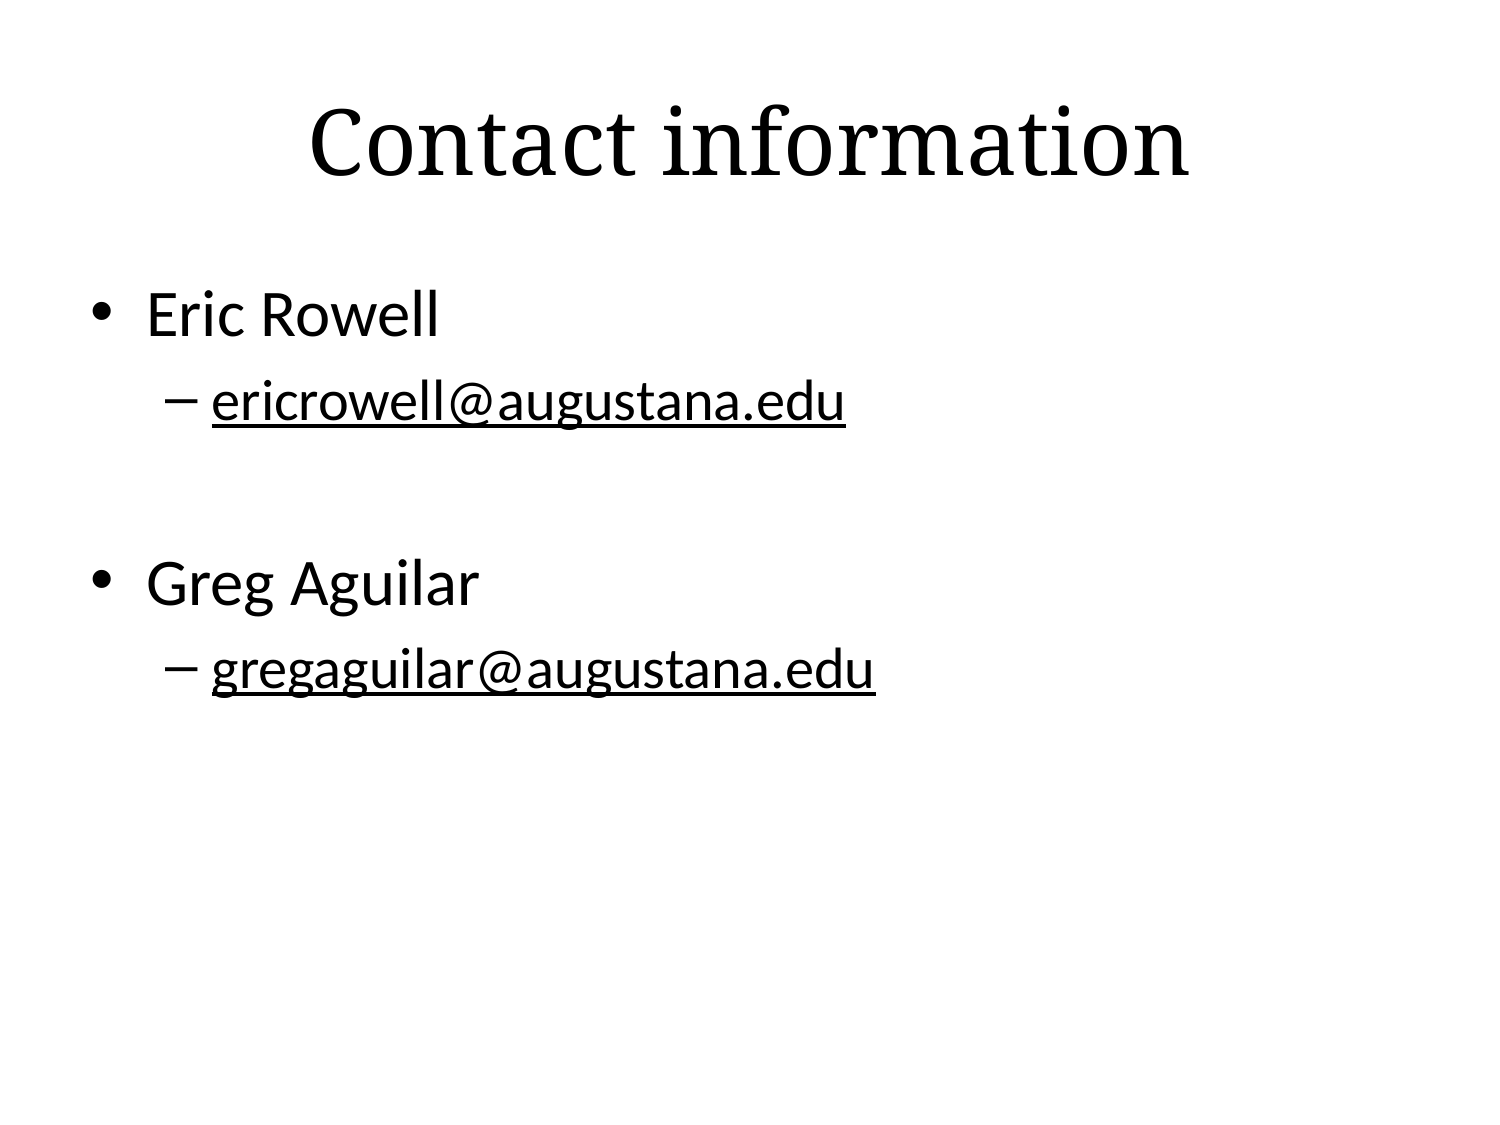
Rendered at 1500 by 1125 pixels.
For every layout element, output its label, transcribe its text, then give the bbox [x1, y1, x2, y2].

list Eric Rowell ericrowell@augustana.edu Greg Aguilar gregaguilar@augustana.edu [75, 262, 1425, 1005]
title Contact information [75, 45, 1425, 233]
